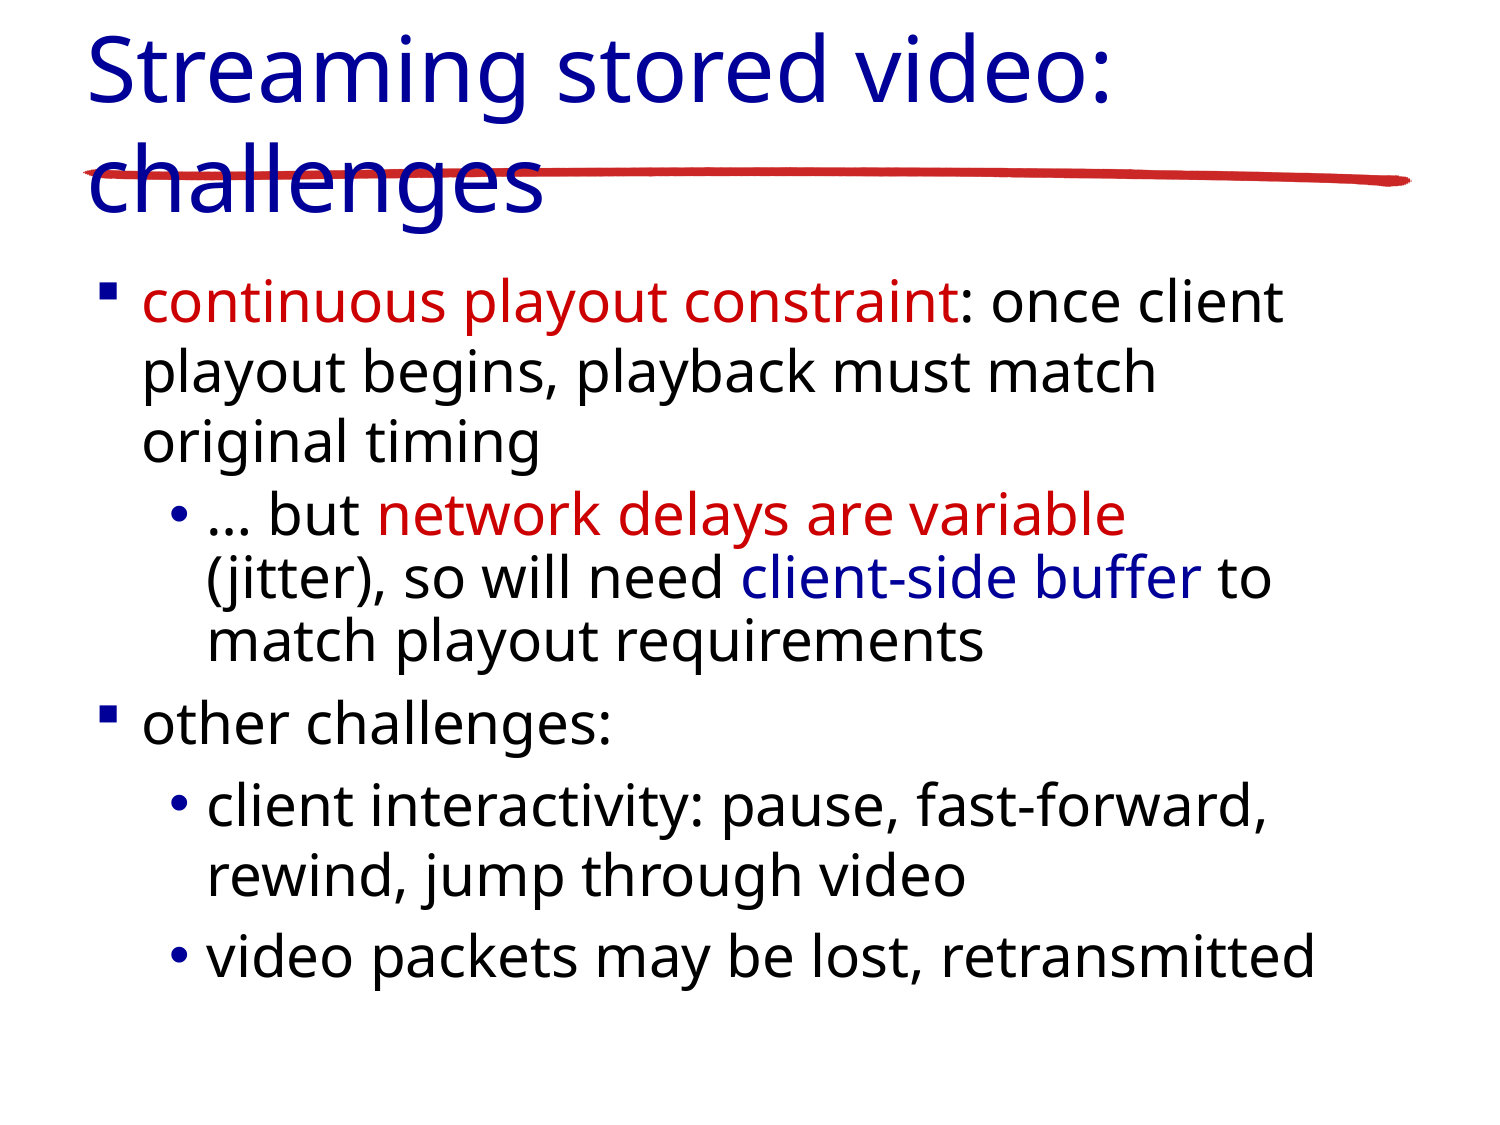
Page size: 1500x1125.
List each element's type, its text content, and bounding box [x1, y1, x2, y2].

title Streaming stored video: challenges [71, 48, 1398, 167]
picture [76, 162, 1427, 192]
text_box continuous playout constraint: once client playout begins, playback must match original timing … but network delays are variable (jitter), so will need client-side buffer to match playout requirements other challenges: client interactivity: pause, fast-forward, rewind, jump through video video packets may be lost, retransmitted [79, 256, 1334, 590]
